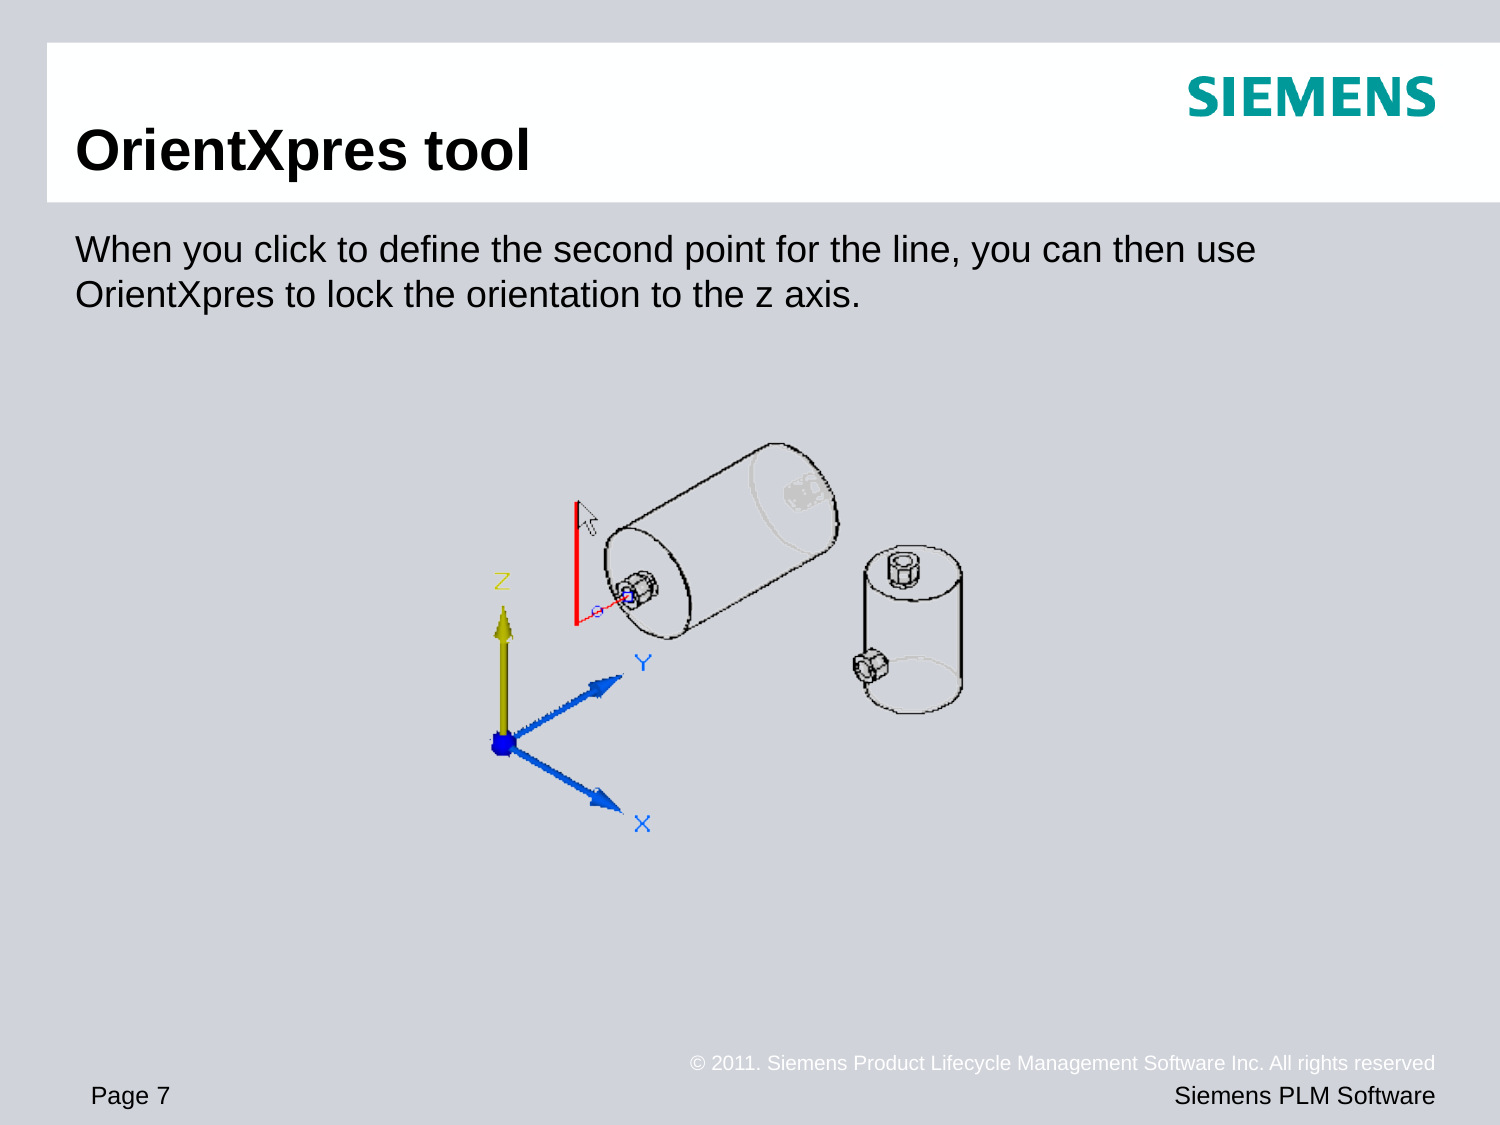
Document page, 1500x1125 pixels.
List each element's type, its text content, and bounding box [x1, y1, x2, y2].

picture [1181, 69, 1444, 123]
picture [462, 424, 1038, 844]
title OrientXpres tool [74, 49, 1095, 183]
list When you click to define the second point for the line, you can then use OrientXpres to lock the orientation to the z axis. [74, 224, 1413, 1038]
